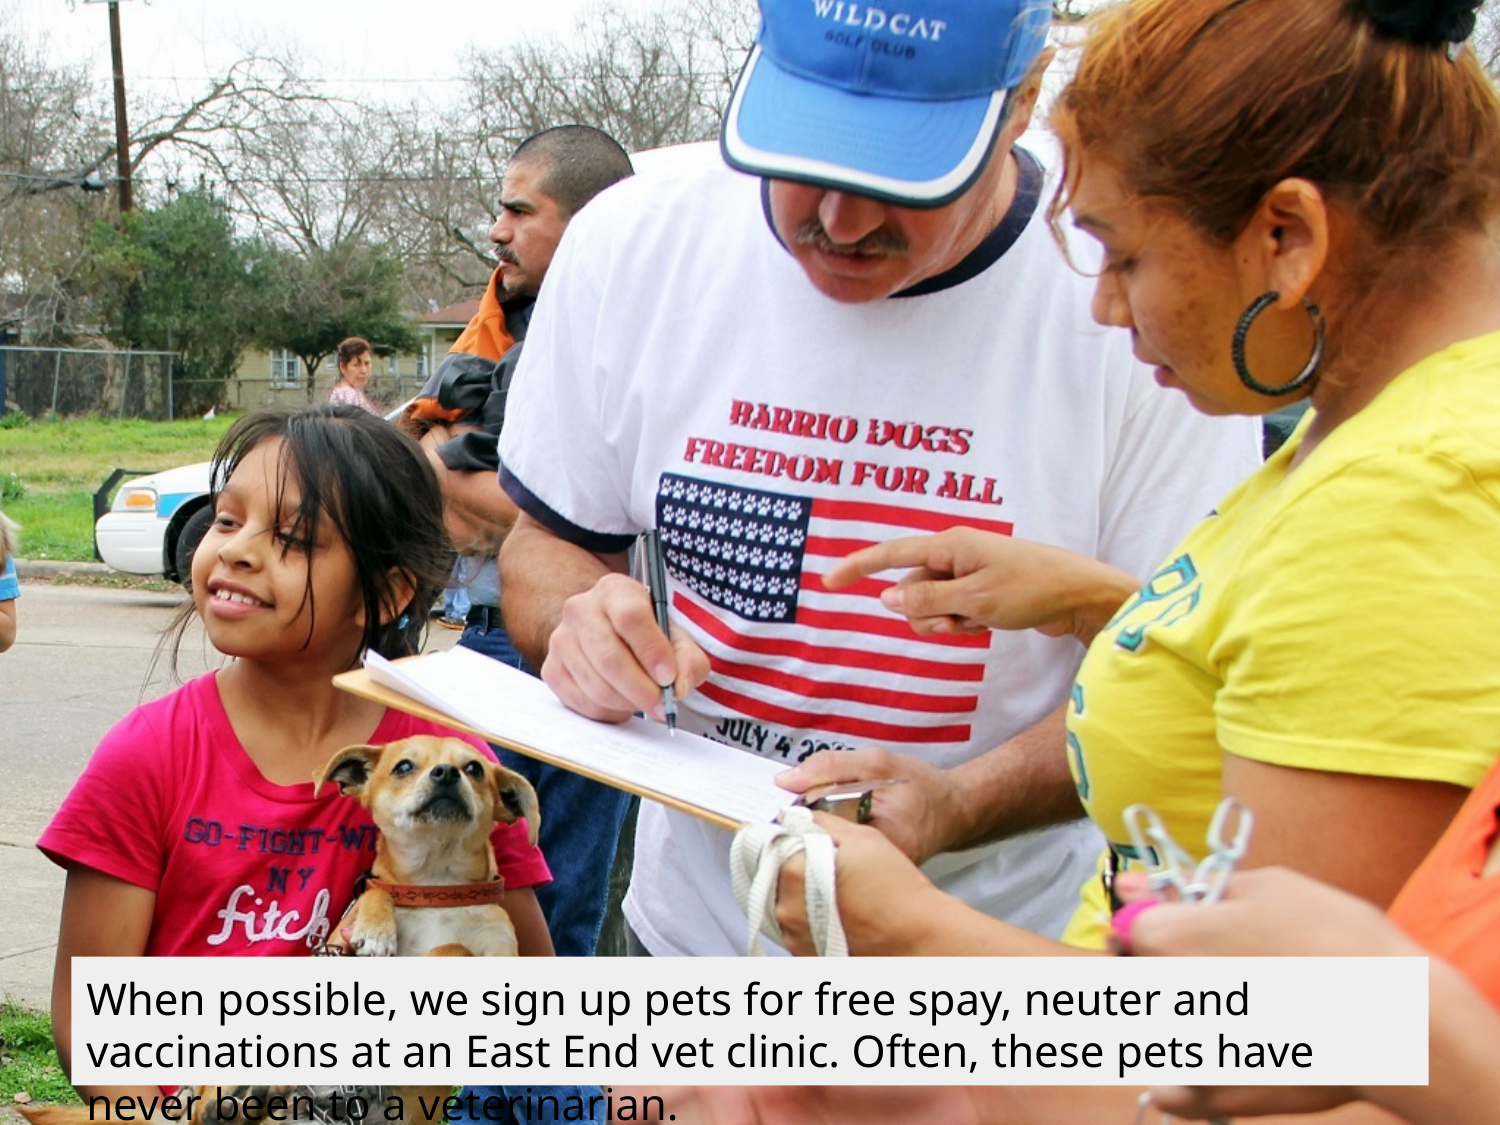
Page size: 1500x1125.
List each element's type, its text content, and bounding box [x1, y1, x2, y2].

title When possible, we sign up pets for free spay, neuter and vaccinations at an East End vet clinic. Often, these pets have never been to a veterinarian. [71, 956, 1429, 1086]
picture [0, 0, 1500, 1125]
